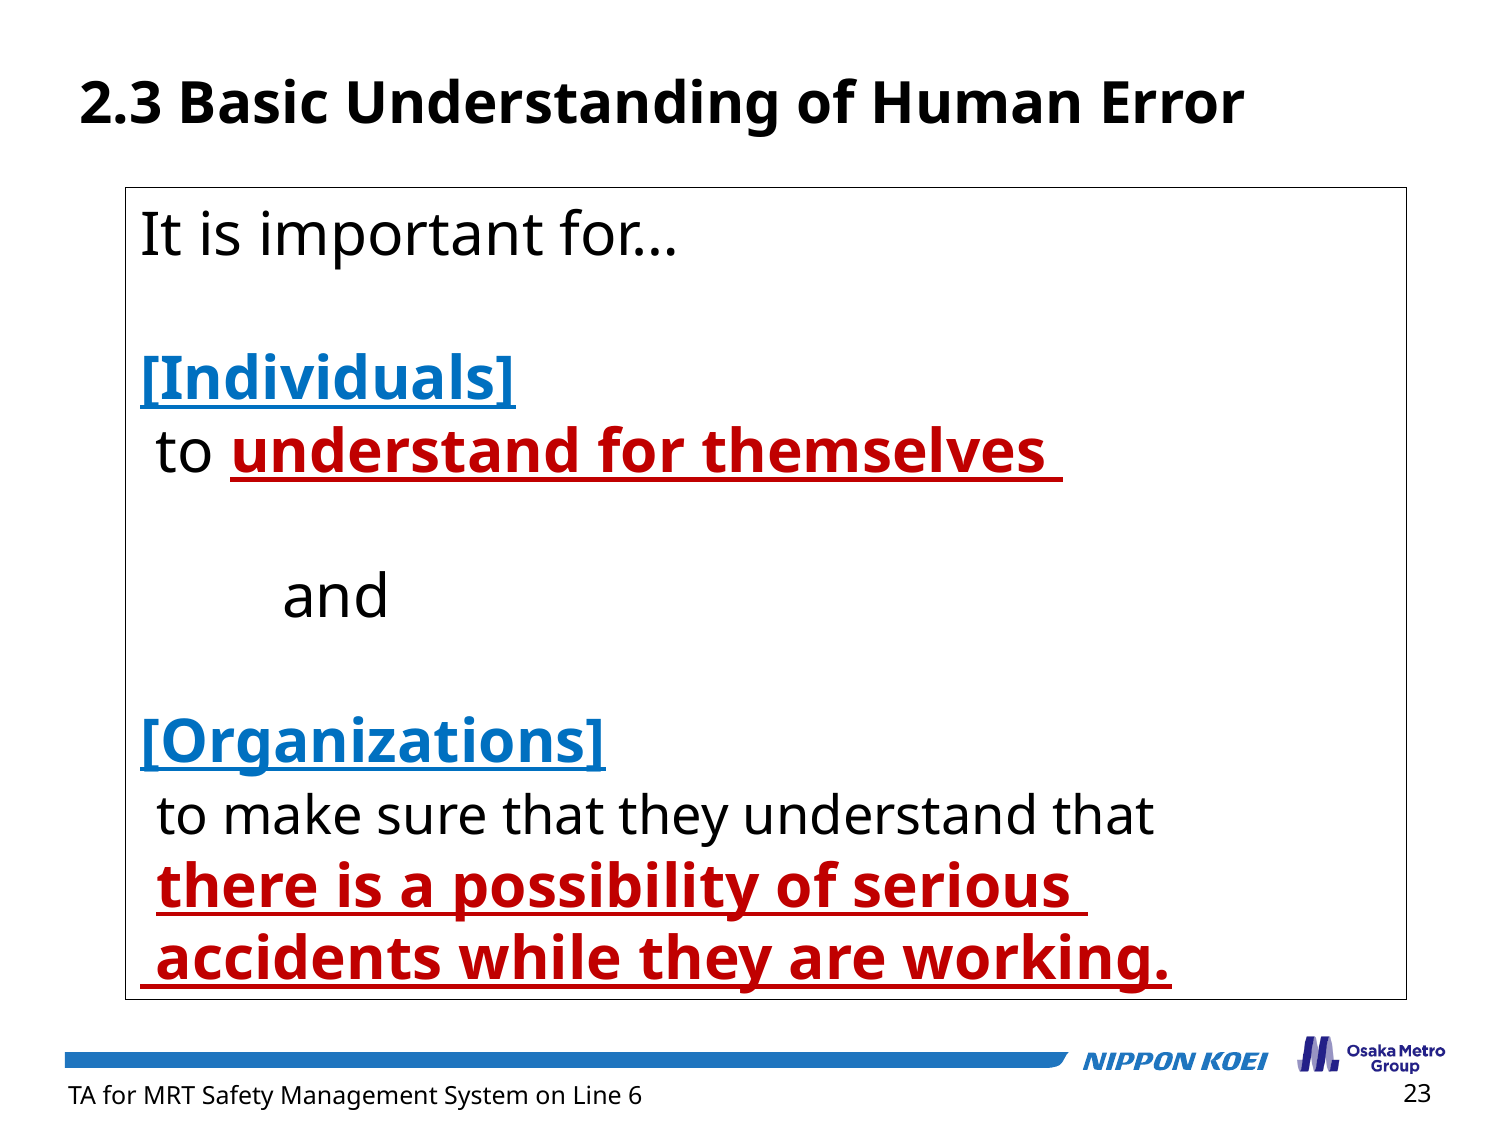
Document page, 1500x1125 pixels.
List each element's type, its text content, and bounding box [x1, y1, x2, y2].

footer TA for MRT Safety Management System on Line 6 [52, 1071, 845, 1118]
slide_number 23 [1303, 1070, 1448, 1117]
text_box 2.3 Basic Understanding of Human Error [64, 57, 1436, 192]
picture [1284, 1028, 1459, 1085]
text_box It is important for… [Individuals] to understand for themselves and [Organizations] to make sure that they understand that there is a possibility of serious accidents while they are working. [125, 187, 1407, 1000]
